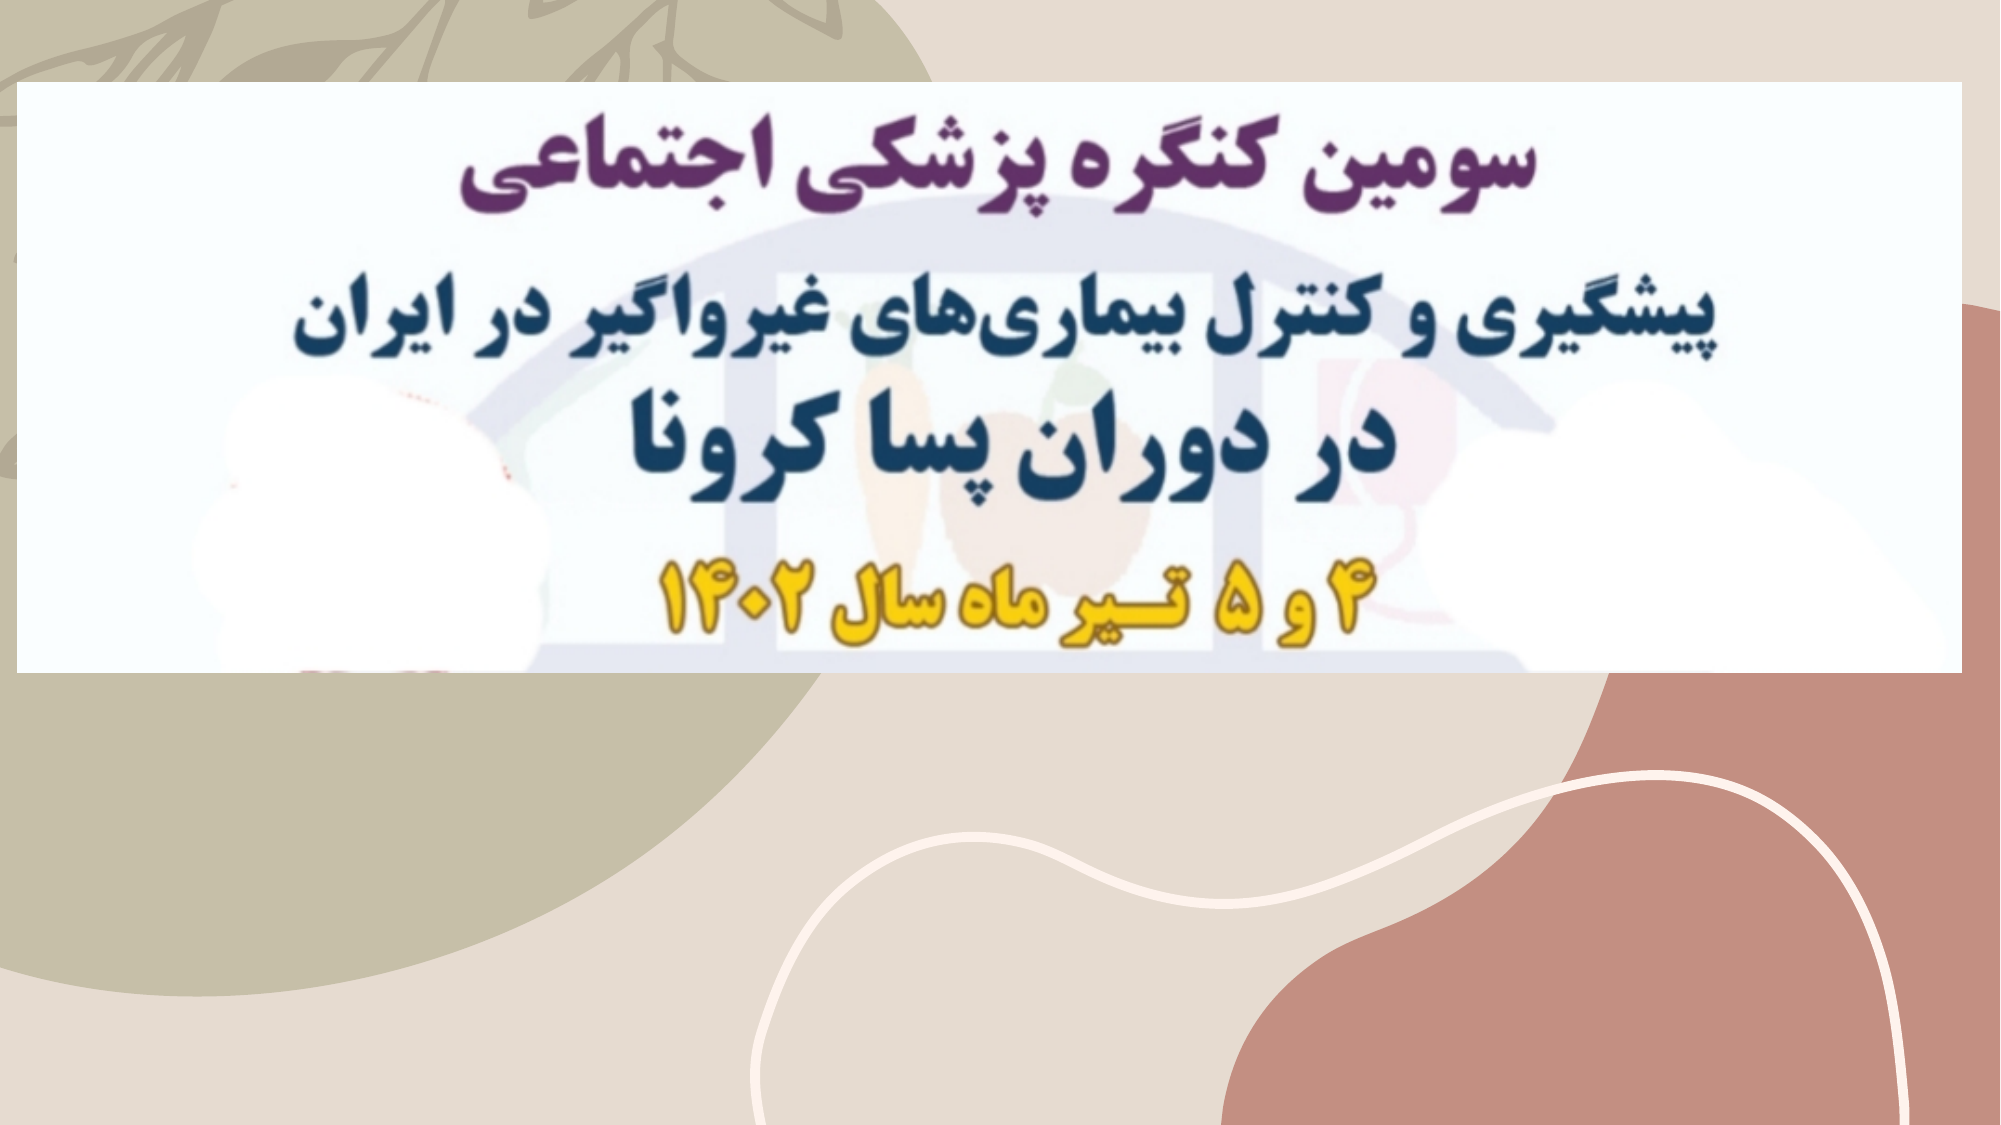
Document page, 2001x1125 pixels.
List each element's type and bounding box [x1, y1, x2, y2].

picture [16, 82, 1962, 673]
